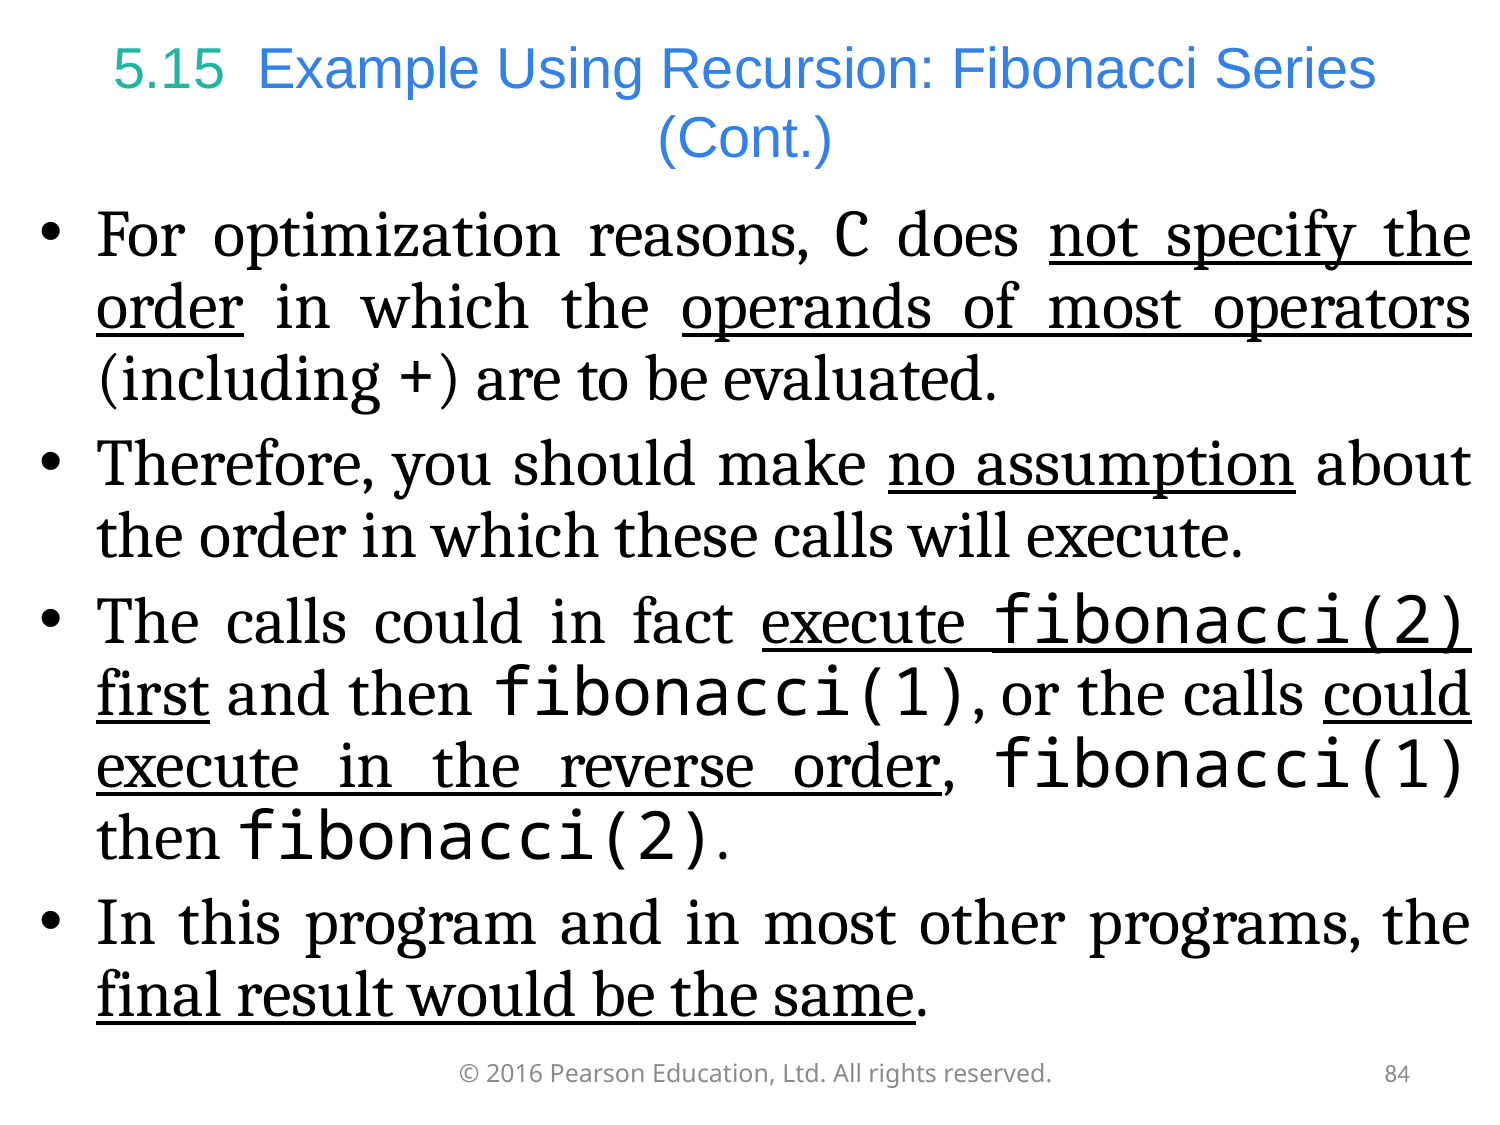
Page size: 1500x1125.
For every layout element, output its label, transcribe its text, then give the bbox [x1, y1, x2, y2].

footer © 2016 Pearson Education, Ltd. All rights reserved. [362, 1042, 1074, 1103]
title 5.15 Example Using Recursion: Fibonacci Series (Cont.) [70, 22, 1421, 178]
list For optimization reasons, C does not specify the order in which the operands of most operators (including +) are to be evaluated. Therefore, you should make no assumption about the order in which these calls will execute. The calls could in fact execute fibonacci(2) first and then fibonacci(1), or the calls could execute in the reverse order, fibonacci(1) then fibonacci(2). In this program and in most other programs, the final result would be the same. [24, 191, 1488, 1043]
slide_number 84 [1074, 1042, 1425, 1103]
